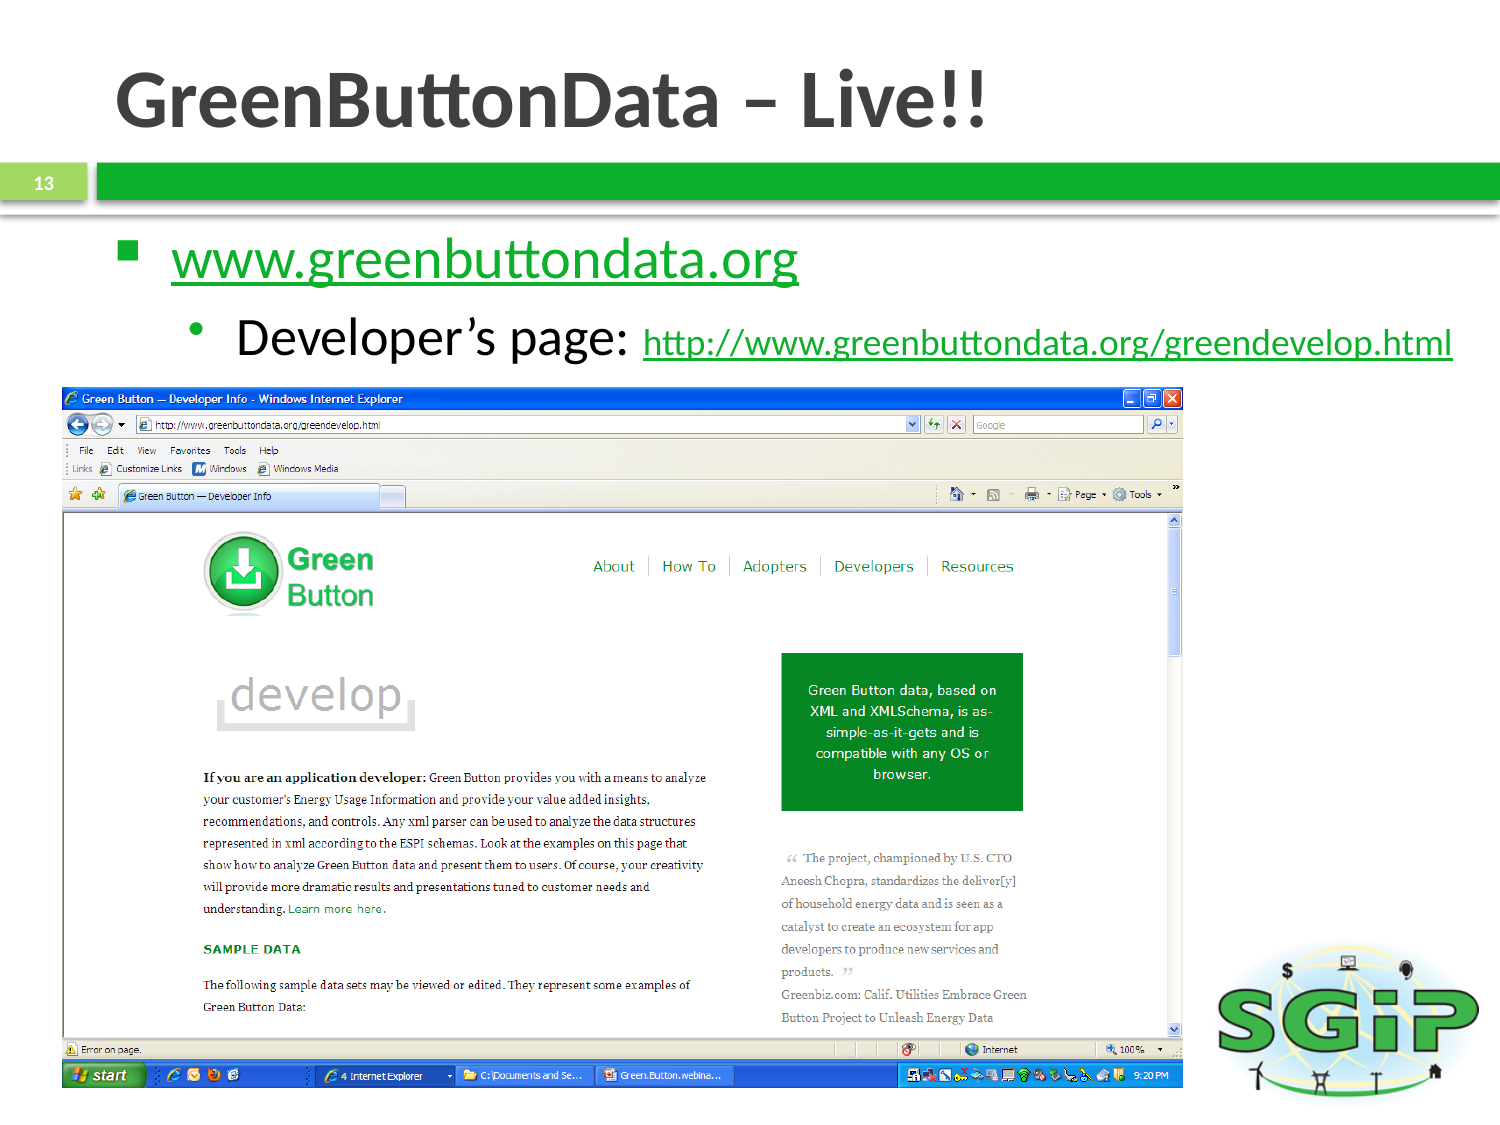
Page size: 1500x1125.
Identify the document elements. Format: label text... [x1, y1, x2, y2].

picture [62, 387, 1183, 1088]
picture [1212, 937, 1479, 1110]
list www.greenbuttondata.org Developer’s page: http://www.greenbuttondata.org/greendevelop.html [99, 212, 1475, 1025]
slide_number 13 [0, 162, 88, 203]
title GreenButtonData – Live!! [100, 12, 1475, 175]
